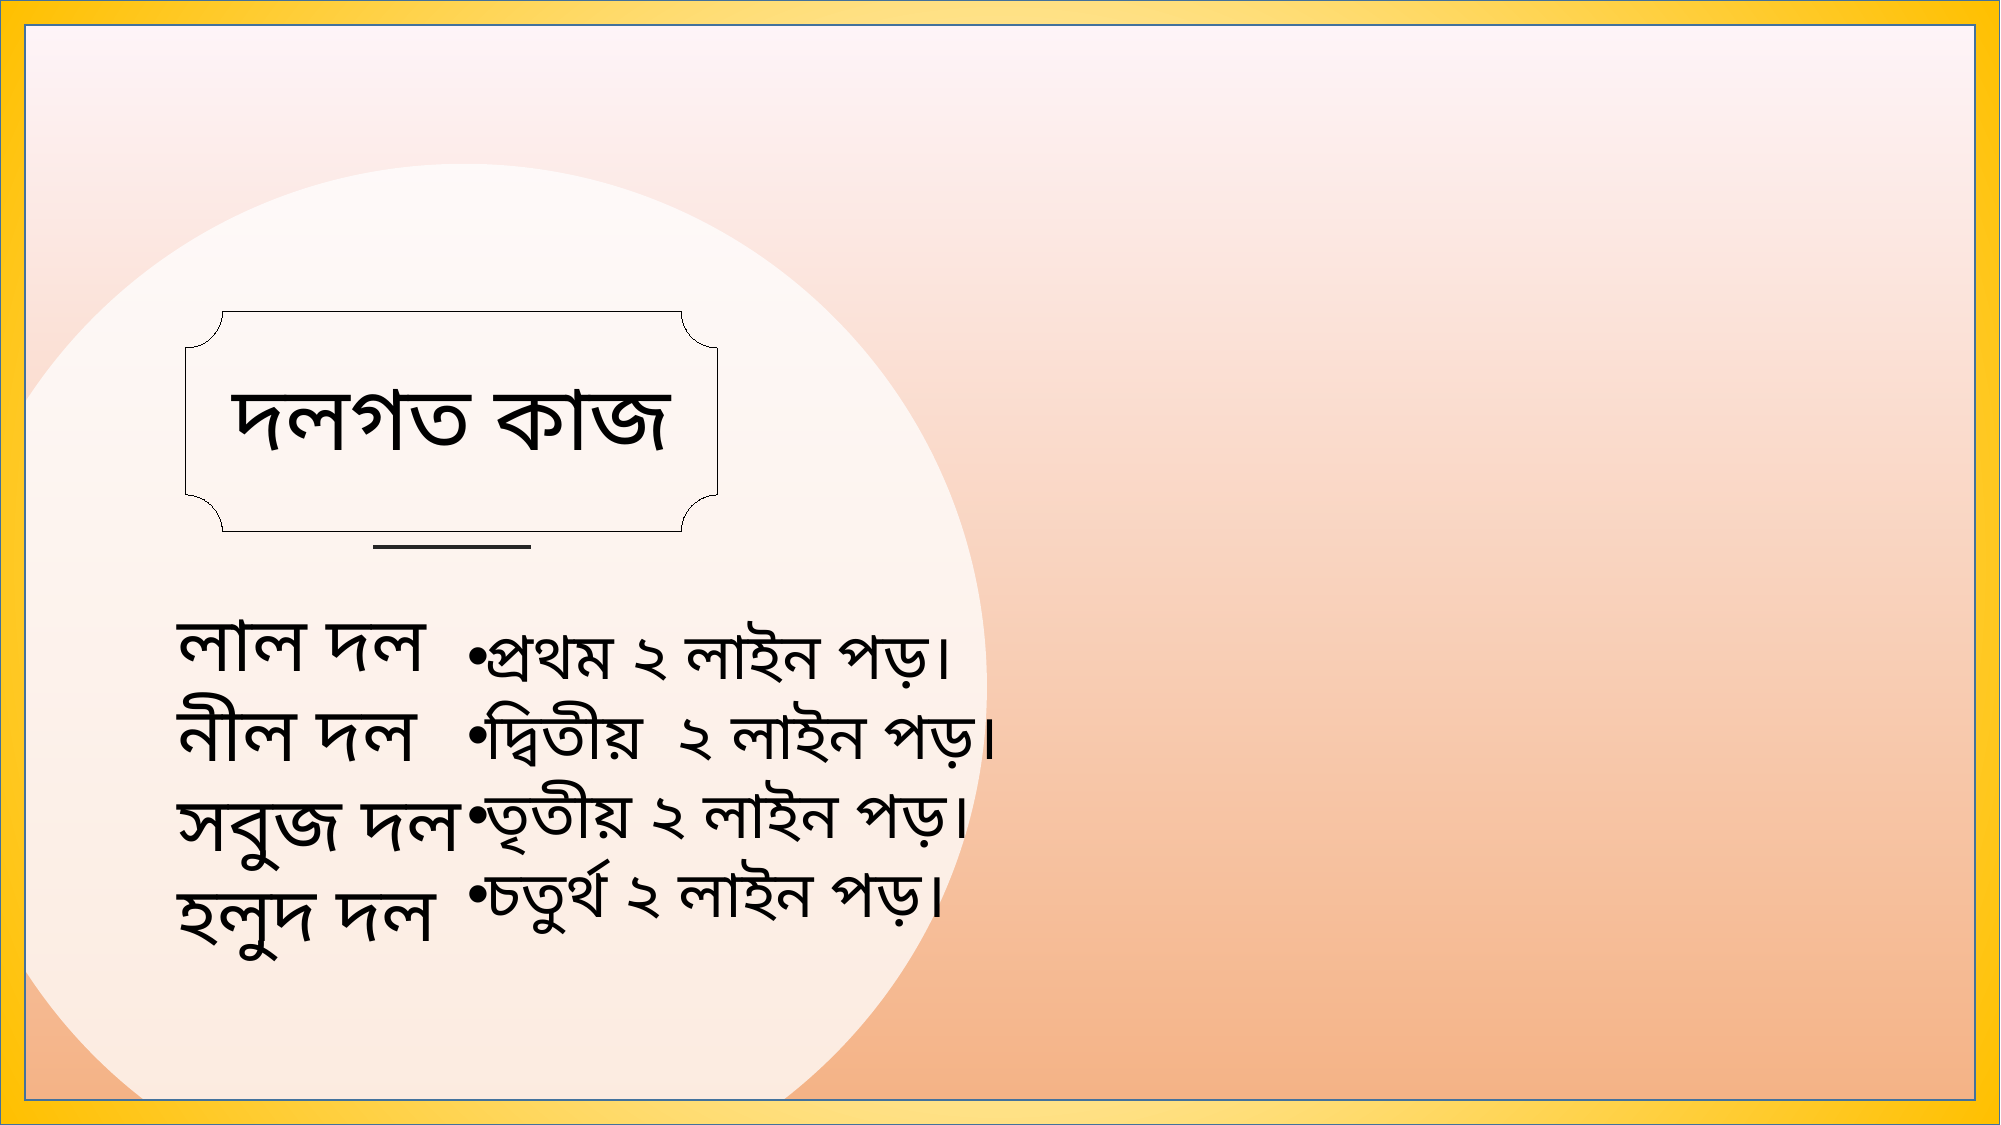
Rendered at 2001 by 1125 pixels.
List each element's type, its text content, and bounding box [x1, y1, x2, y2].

text_box প্রথম ২ লাইন পড়। দ্বিতীয় ২ লাইন পড়। তৃতীয় ২ লাইন পড়। চতুর্থ ২ লাইন পড়। [451, 563, 1020, 993]
text_box [0, 0, 2000, 1125]
text_box [26, 163, 973, 1099]
text_box লাল দল নীল দল সবুজ দল হলুদ দল [162, 588, 588, 964]
text_box দলগত কাজ [185, 311, 718, 532]
